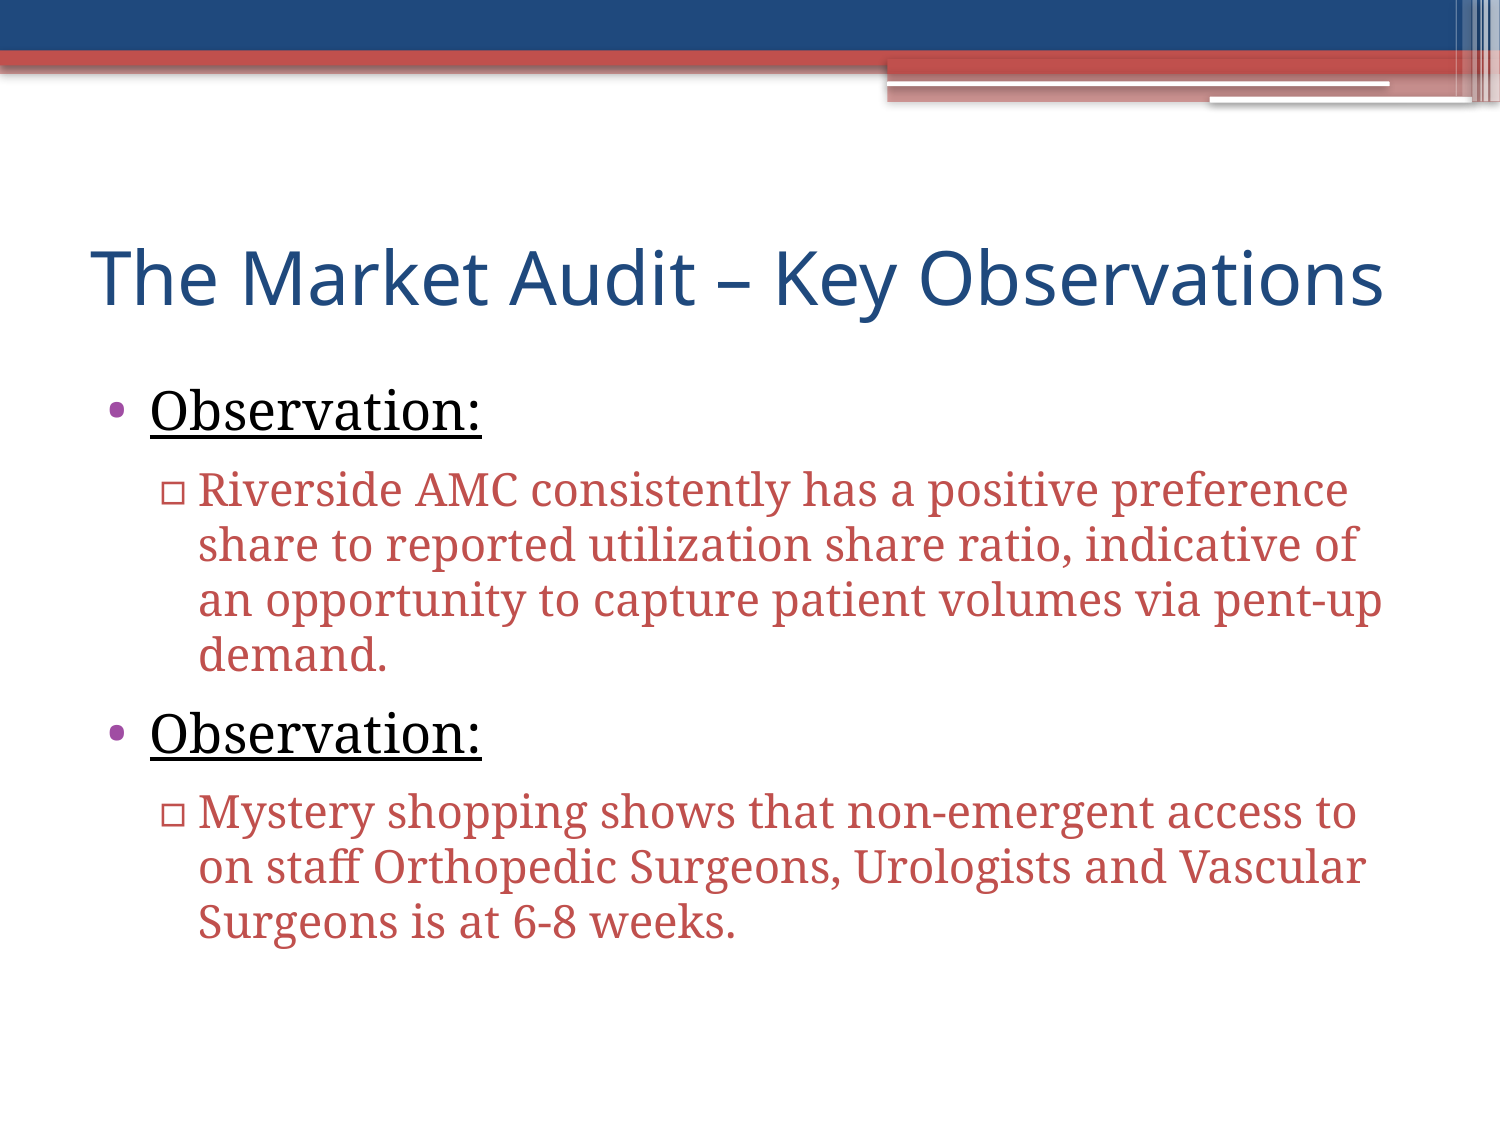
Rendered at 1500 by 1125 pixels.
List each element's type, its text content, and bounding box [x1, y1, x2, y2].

list Observation: Riverside AMC consistently has a positive preference share to reported utilization share ratio, indicative of an opportunity to capture patient volumes via pent-up demand. Observation: Mystery shopping shows that non-emergent access to on staff Orthopedic Surgeons, Urologists and Vascular Surgeons is at 6-8 weeks. [74, 368, 1426, 1079]
title The Market Audit – Key Observations [74, 187, 1426, 363]
